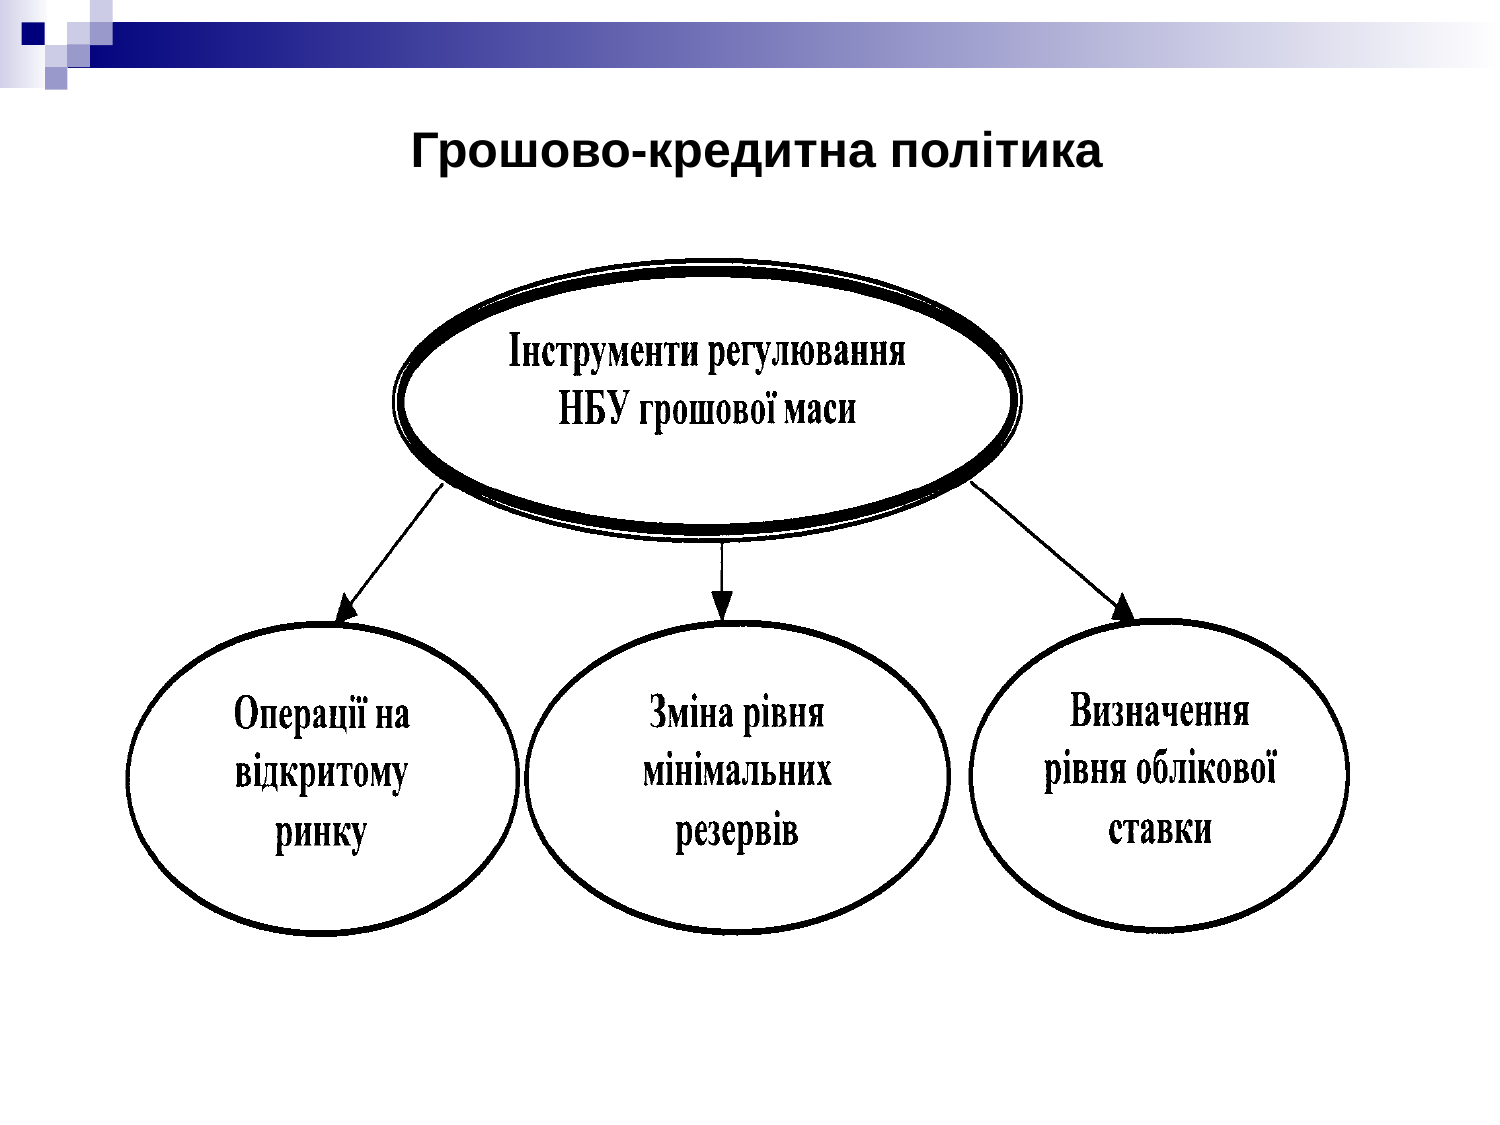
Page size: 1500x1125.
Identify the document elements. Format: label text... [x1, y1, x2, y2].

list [119, 251, 1366, 964]
title Грошово-кредитна політика [75, 113, 1425, 171]
